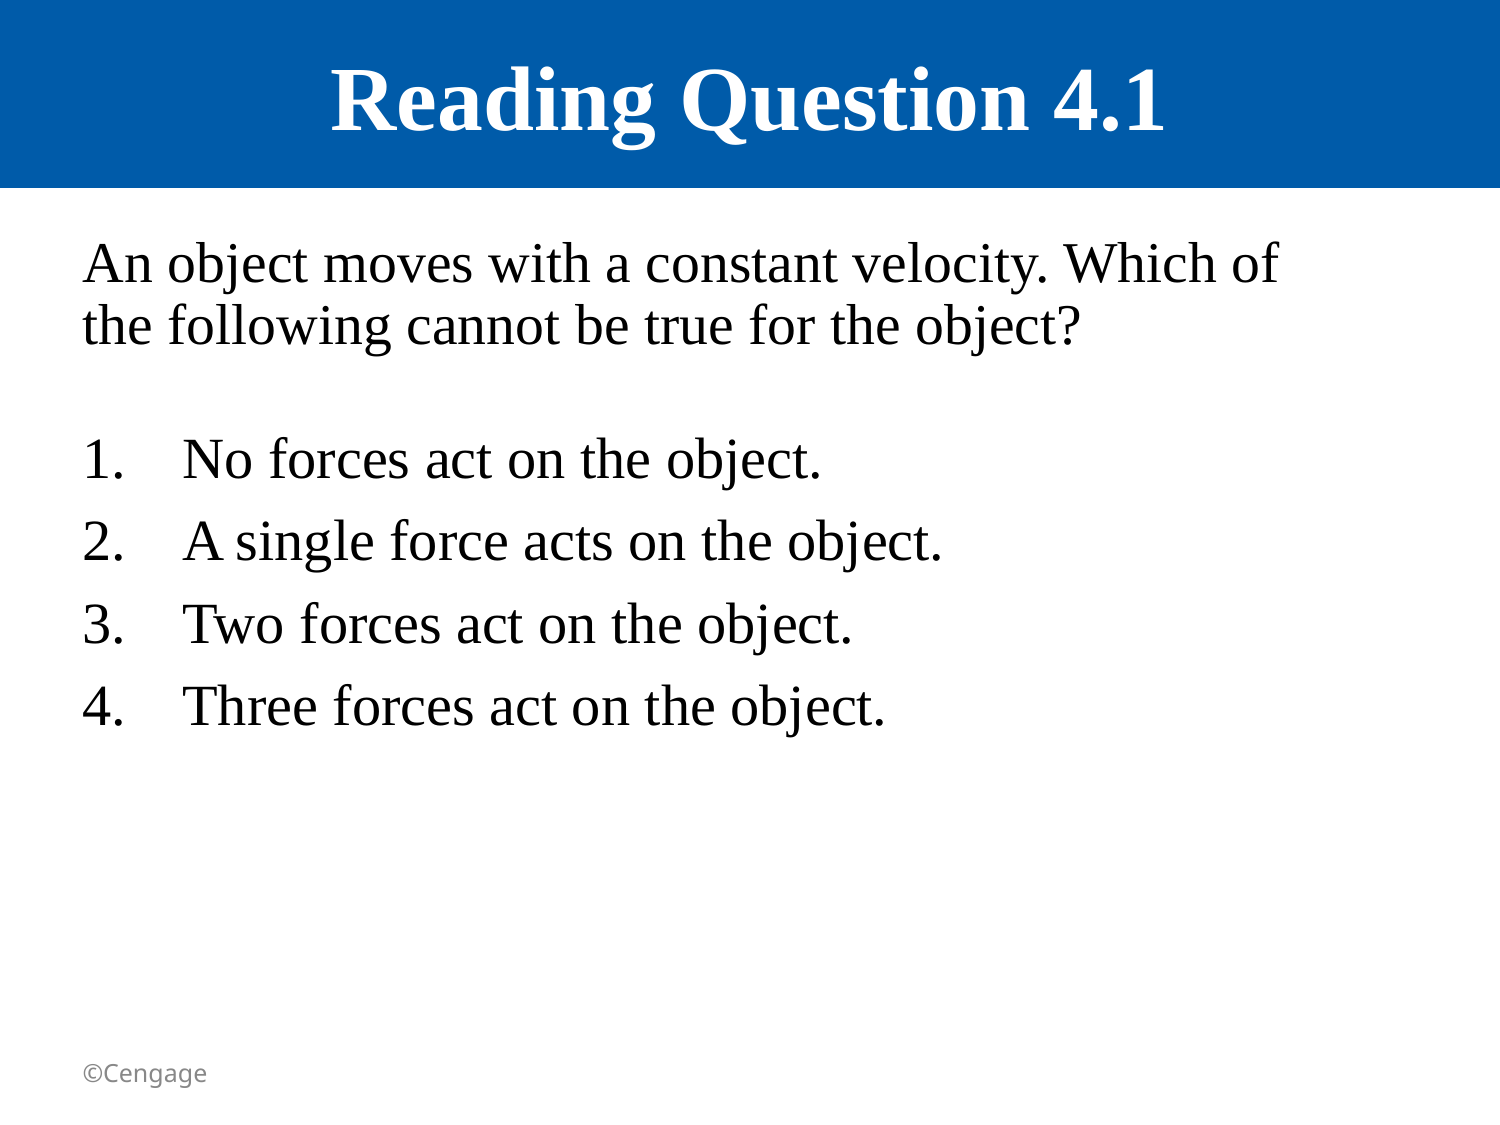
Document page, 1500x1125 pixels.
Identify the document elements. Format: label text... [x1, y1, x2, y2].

text_box An object moves with a constant velocity. Which of the following cannot be true for the object? [75, 224, 1325, 365]
picture [0, 0, 1500, 188]
text_box ©Cengage [75, 1050, 550, 1096]
list No forces act on the object. A single force acts on the object. Two forces act on the object. Three forces act on the object. [74, 411, 1443, 956]
title Reading Question 4.1 [74, 1, 1426, 187]
